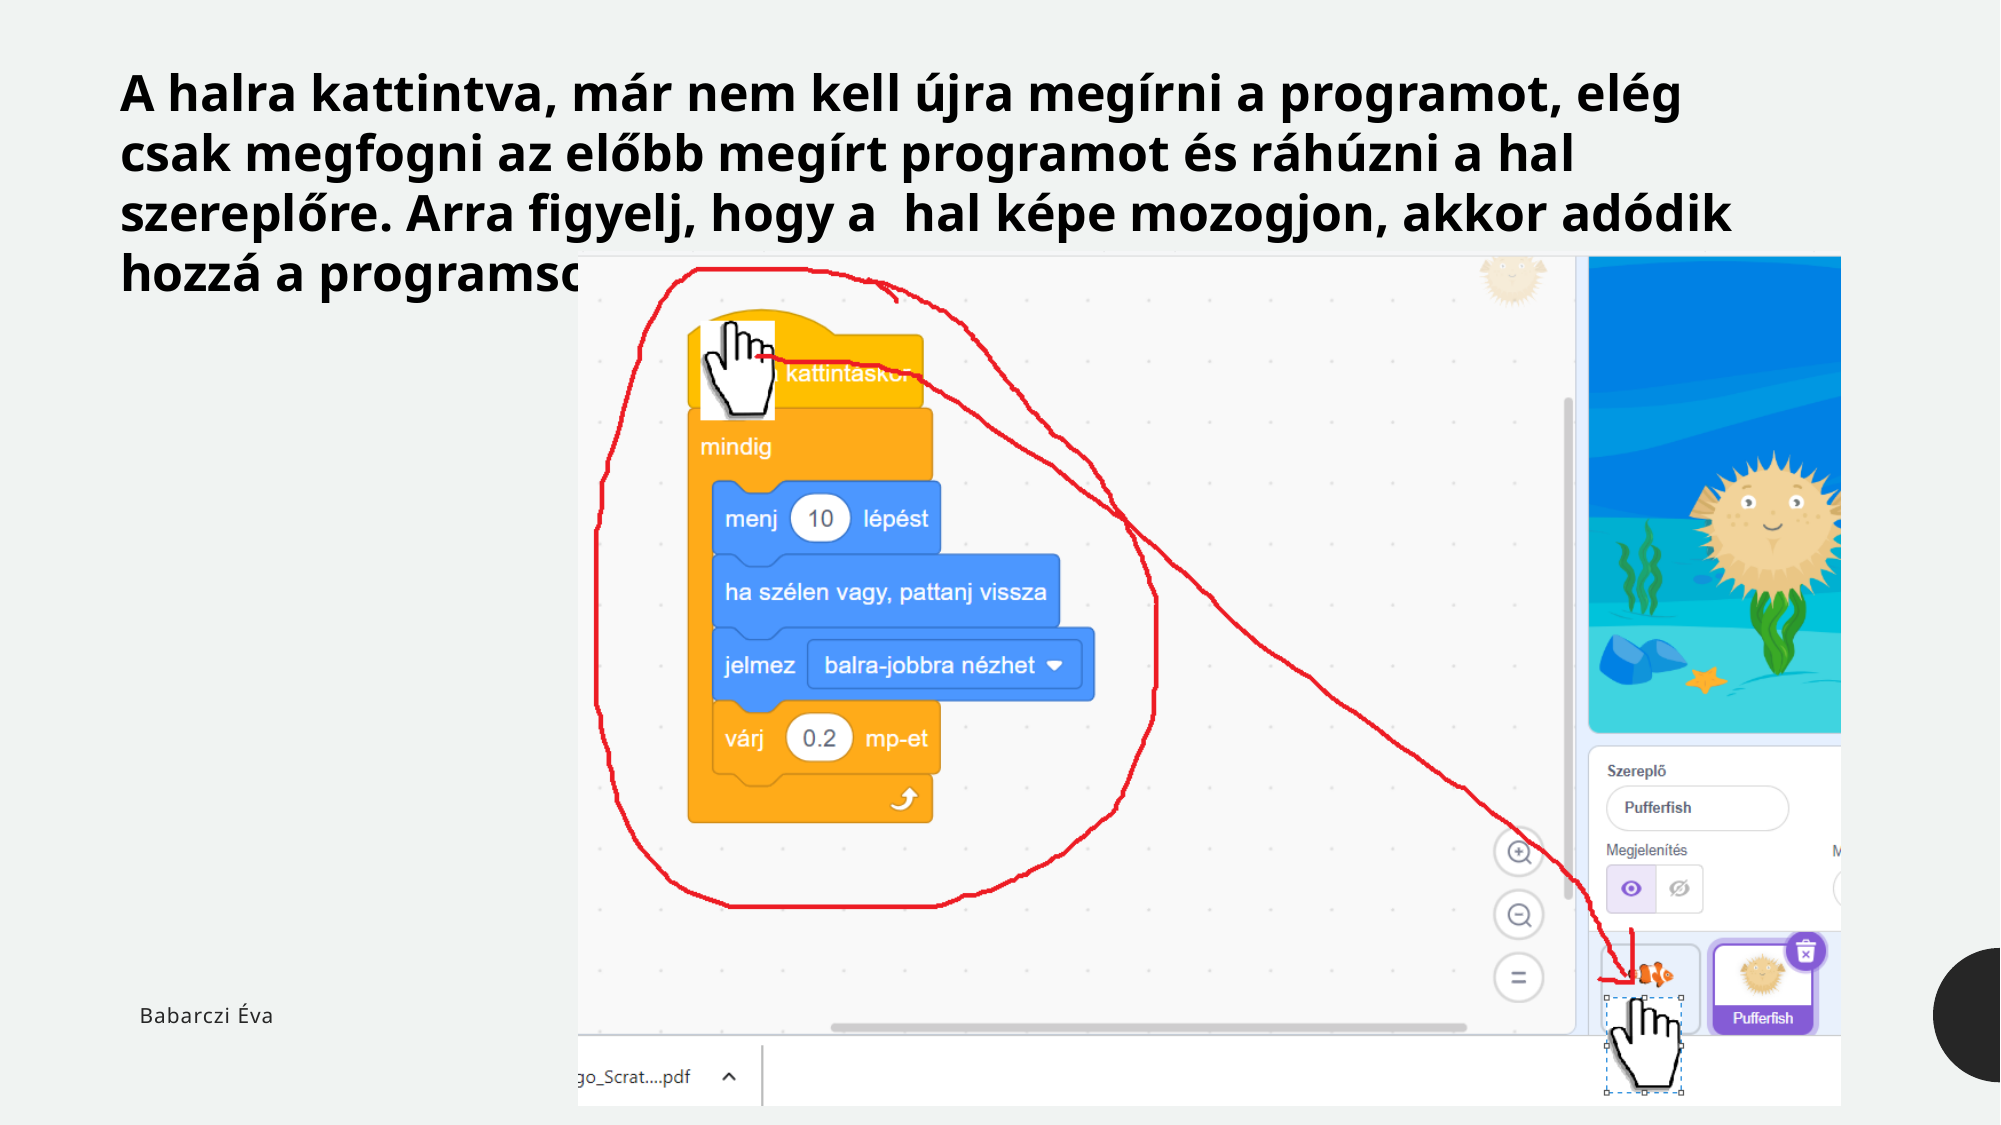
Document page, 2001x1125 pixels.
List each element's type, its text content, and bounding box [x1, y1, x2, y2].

text_box A halra kattintva, már nem kell újra megírni a programot, elég csak megfogni az előbb megírt programot és ráhúzni a hal szereplőre. Arra figyelj, hogy a hal képe mozogjon, akkor adódik hozzá a programsor. [105, 54, 1789, 310]
footer Babarczi Éva [124, 985, 578, 1046]
picture [578, 251, 1841, 1106]
